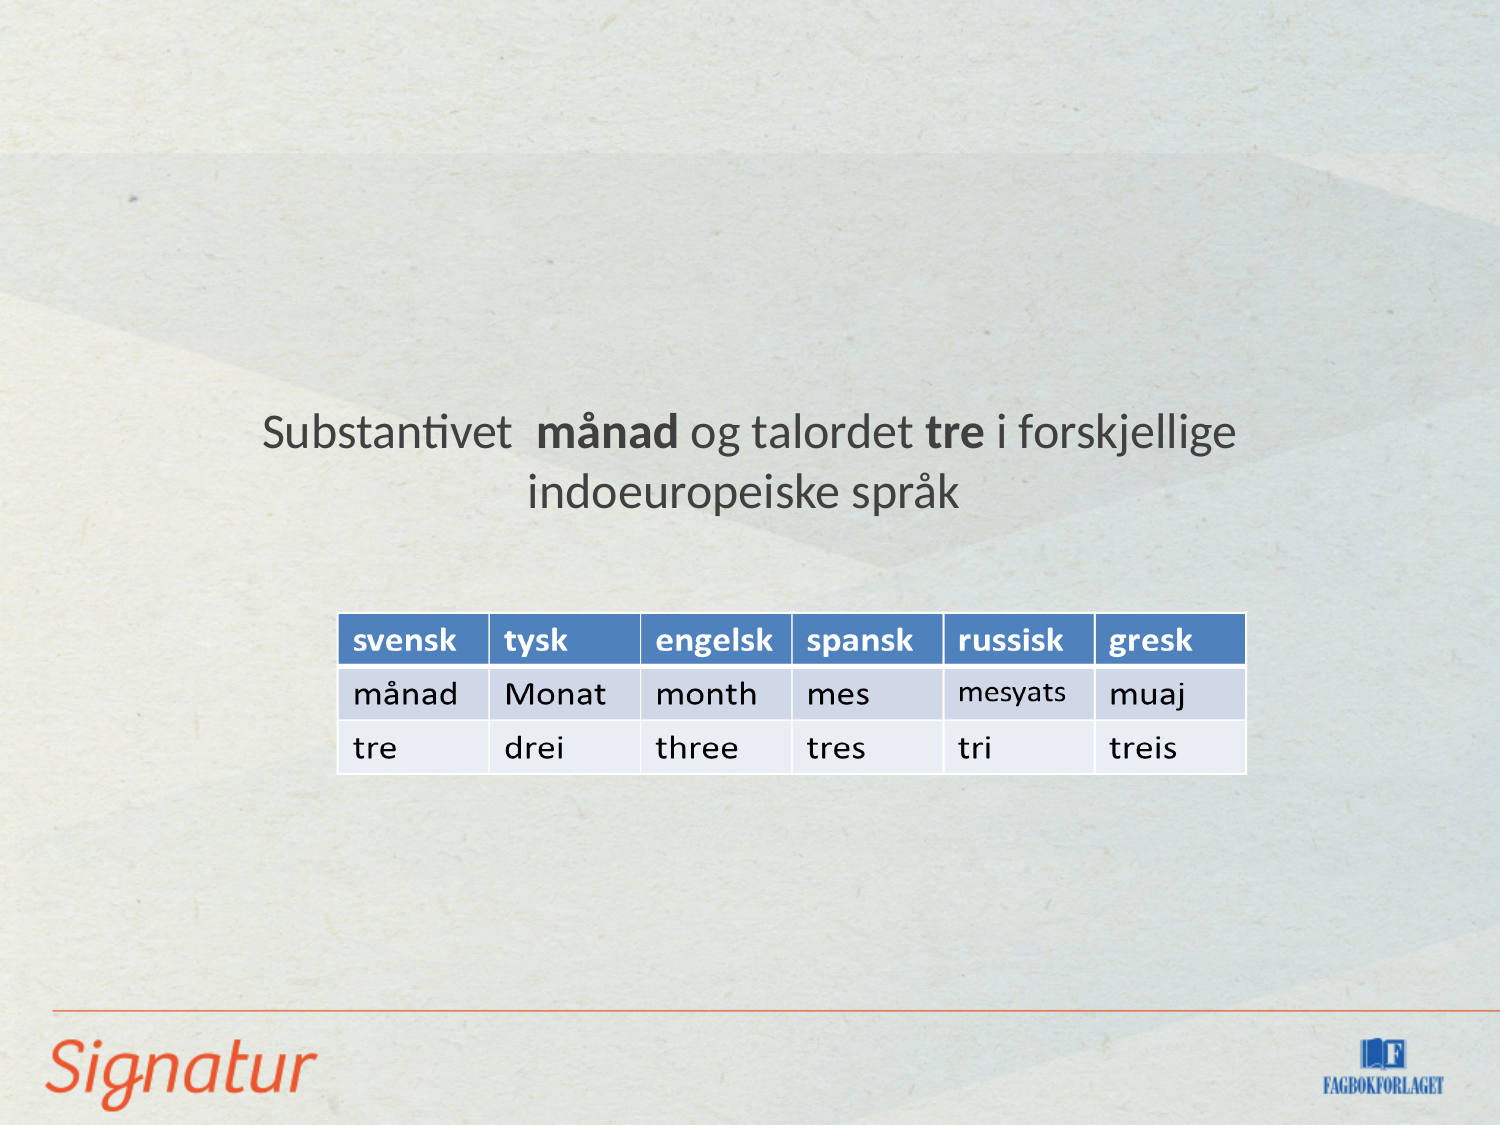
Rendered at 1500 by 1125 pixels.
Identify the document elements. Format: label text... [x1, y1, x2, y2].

picture [0, 0, 1500, 1125]
text_box Substantivet månad og talordet tre i forskjellige indoeuropeiske språk [112, 337, 1388, 579]
